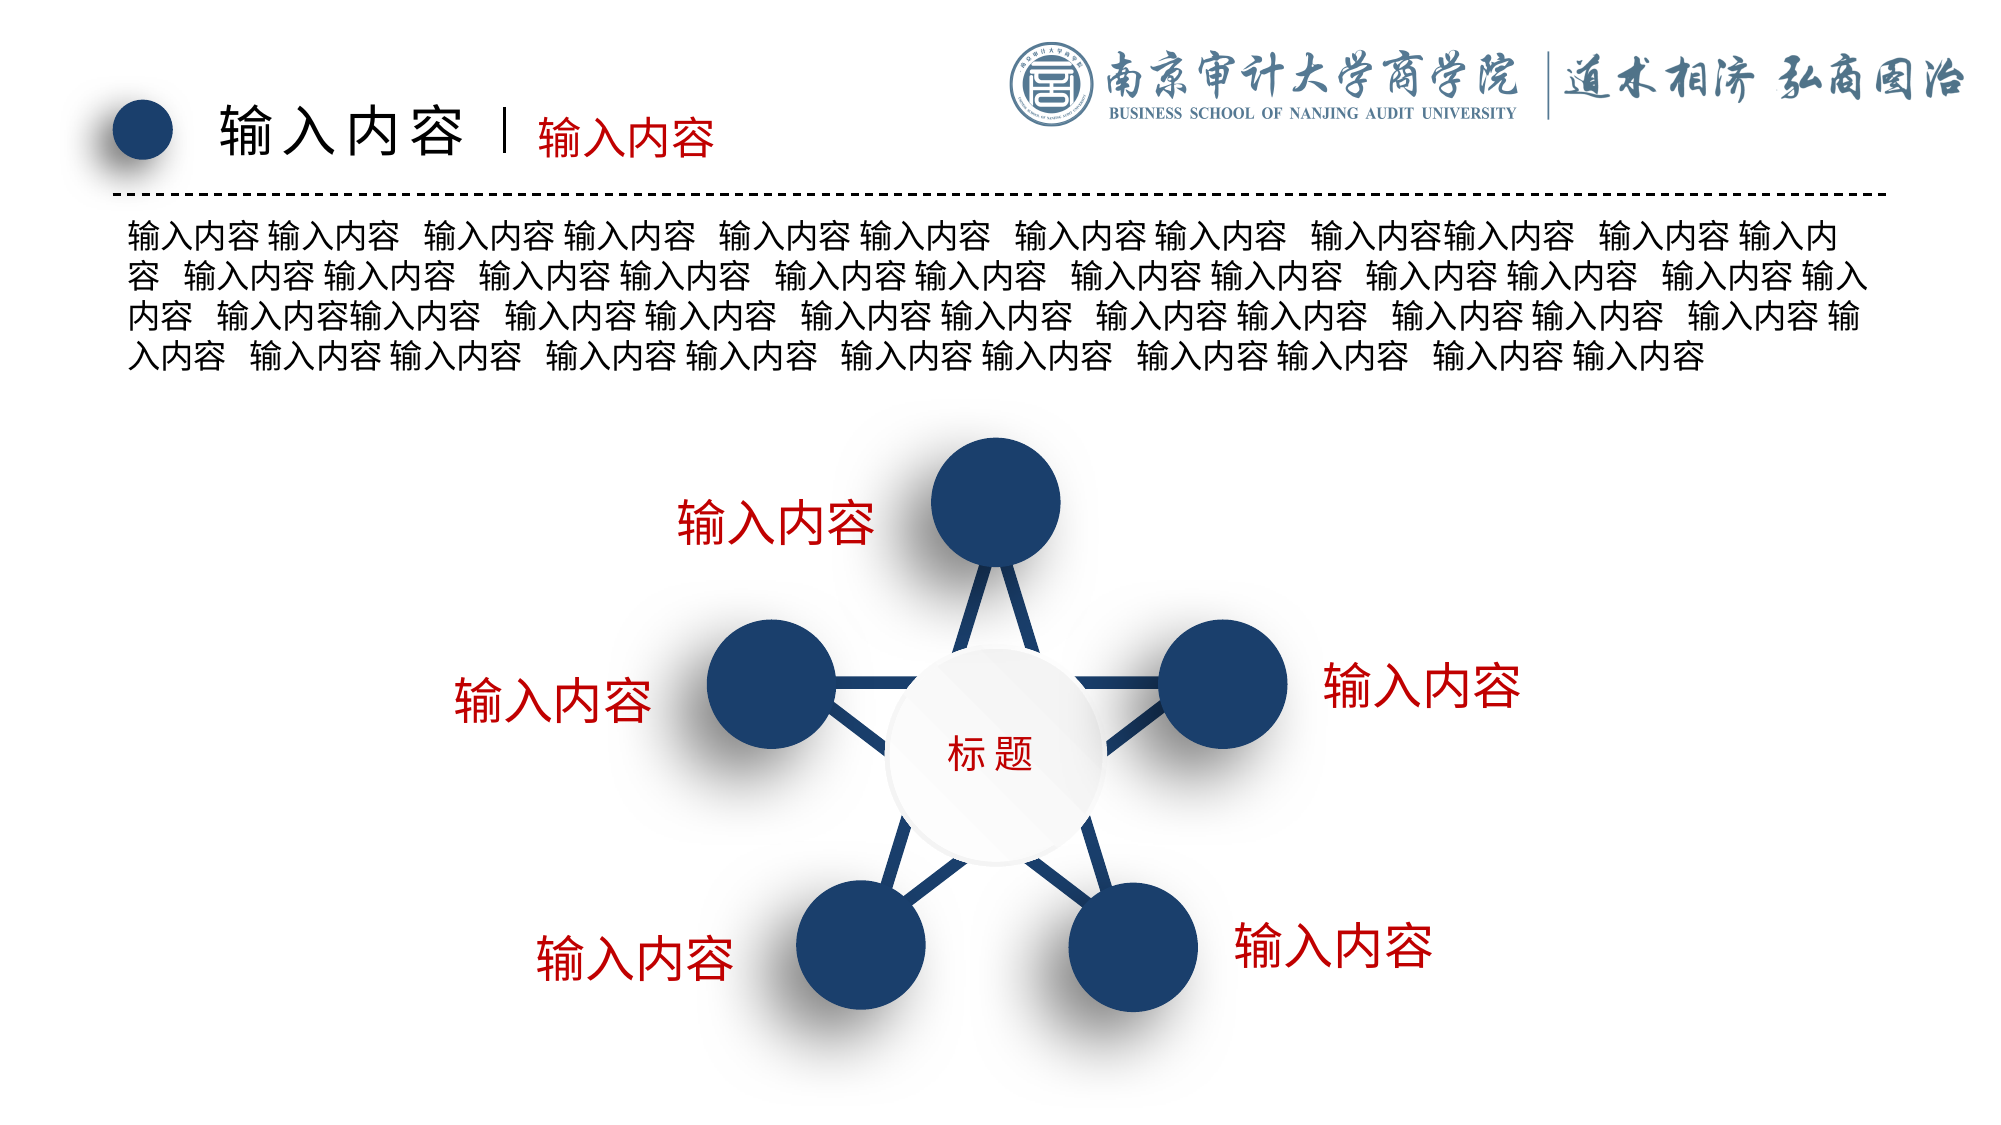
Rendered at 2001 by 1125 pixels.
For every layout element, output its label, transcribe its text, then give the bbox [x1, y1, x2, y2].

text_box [112, 89, 1888, 195]
text_box 输入内容 输入内容 输入内容 输入内容 输入内容 输入内容 输入内容 输入内容 输入内容输入内容 输入内容 输入内容 输入内容 输入内容 输入内容 输入内容 输入内容 输入内容 输入内容 输入内容 输入内容 输入内容 输入内容 输入内容 输入内容输入内容 输入内容 输入内容 输入内容 输入内容 输入内容 输入内容 输入内容 输入内容 输入内容 输入内容 输入内容 输入内容 输入内容 输入内容 输入内容 输入内容 输入内容 输入内容 输入内容 输入内容 [112, 207, 1886, 383]
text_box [438, 437, 1544, 1013]
picture [995, 35, 2000, 132]
